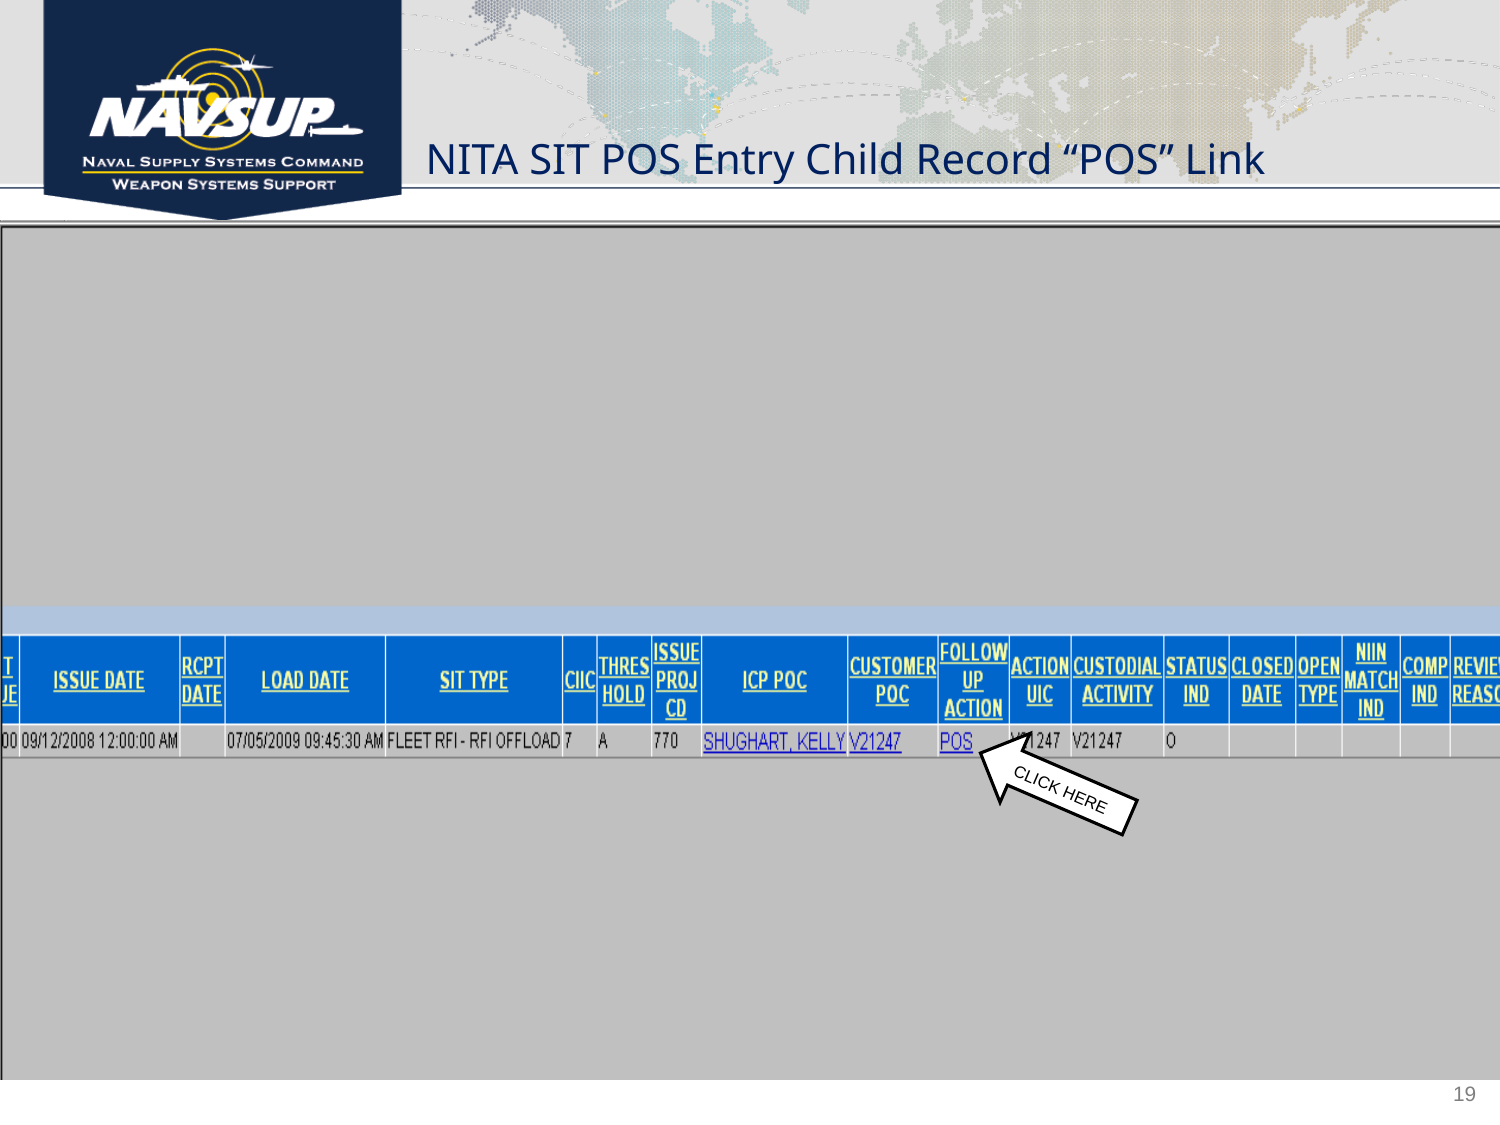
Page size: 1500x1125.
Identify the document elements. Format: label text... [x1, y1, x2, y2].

picture [0, 0, 1500, 1080]
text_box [973, 747, 1137, 823]
title NITA SIT POS Entry Child Record “POS” Link [425, 131, 1397, 192]
